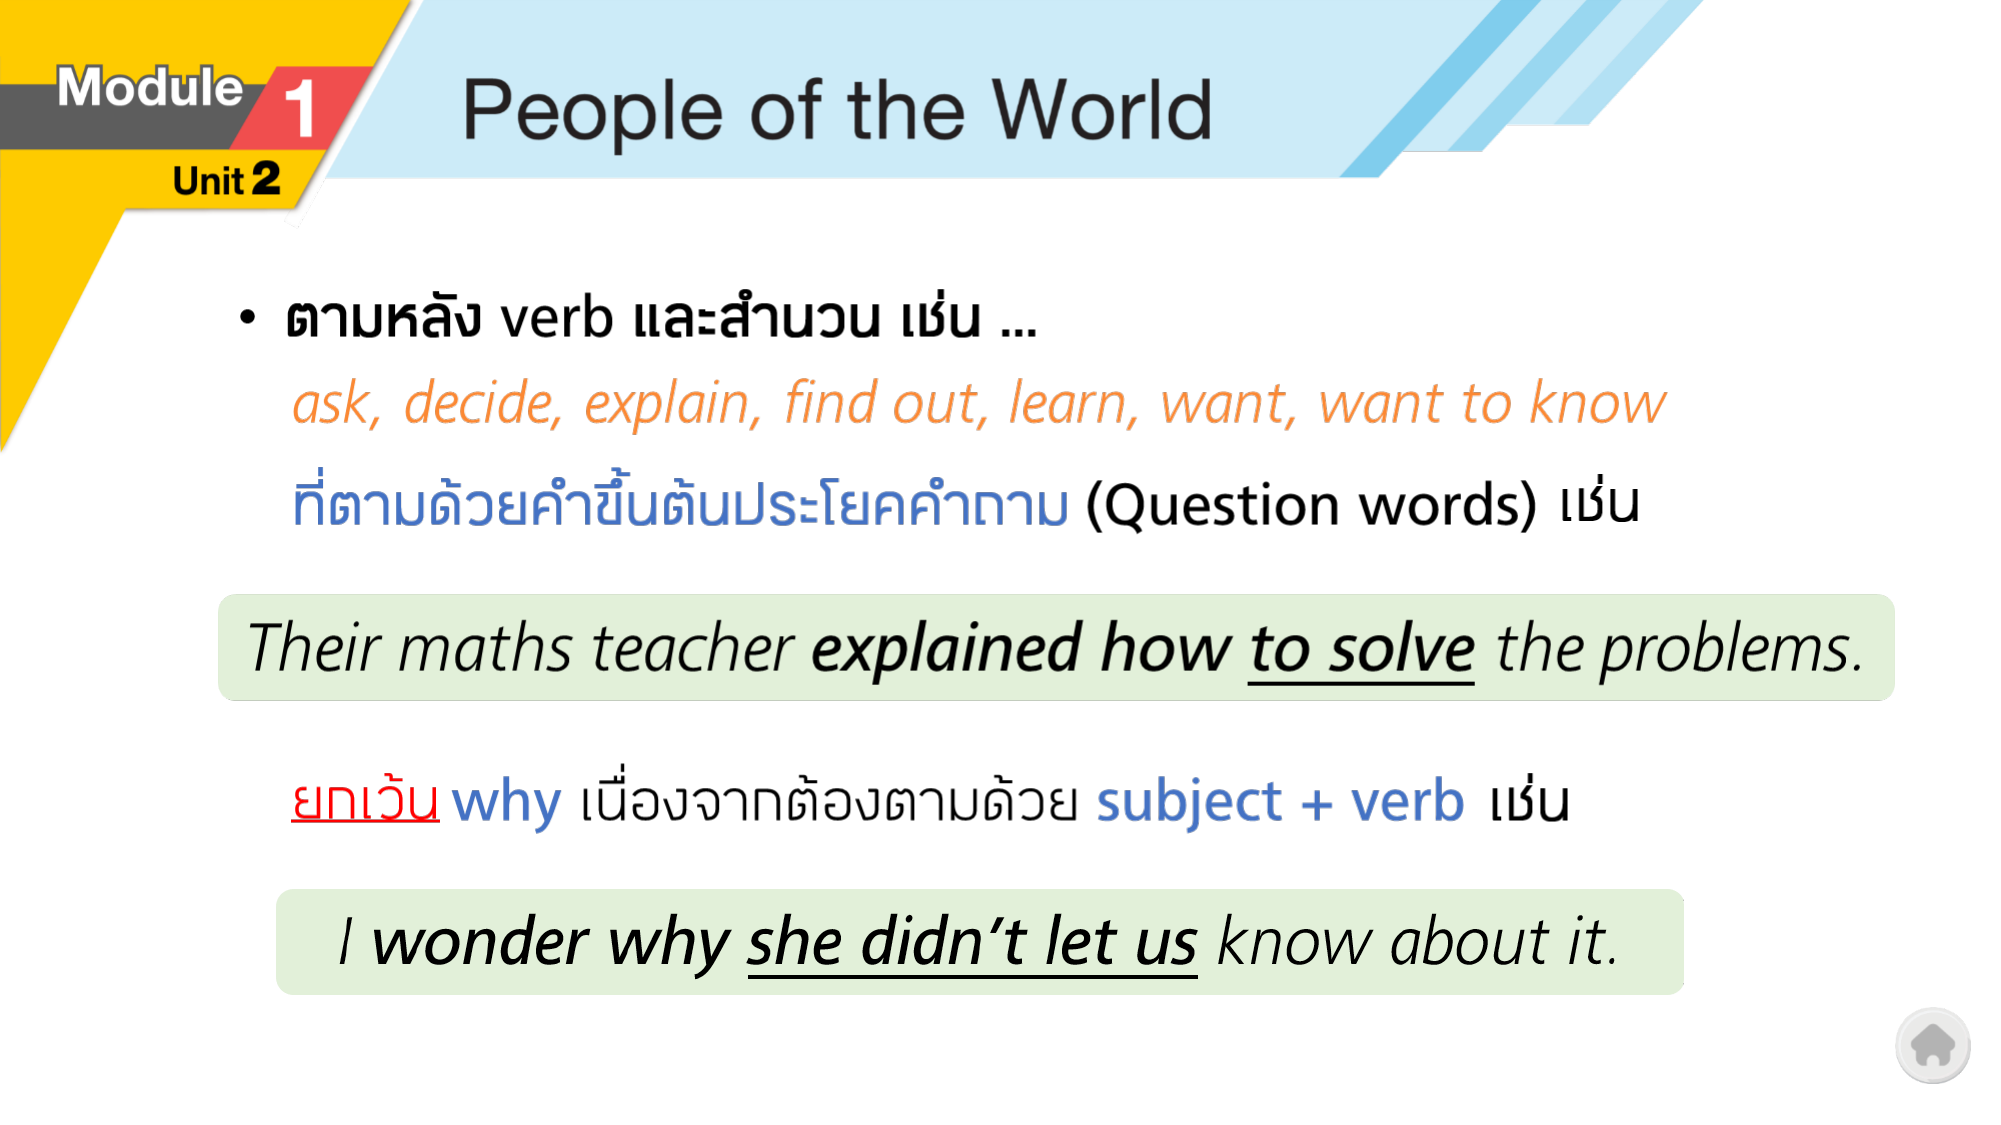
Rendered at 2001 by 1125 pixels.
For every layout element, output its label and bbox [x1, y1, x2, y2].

picture [276, 881, 1684, 1021]
text_box [255, 481, 1738, 580]
picture [1895, 1007, 1971, 1084]
text_box [255, 747, 1668, 879]
picture [0, 0, 1910, 481]
picture [204, 586, 1909, 728]
